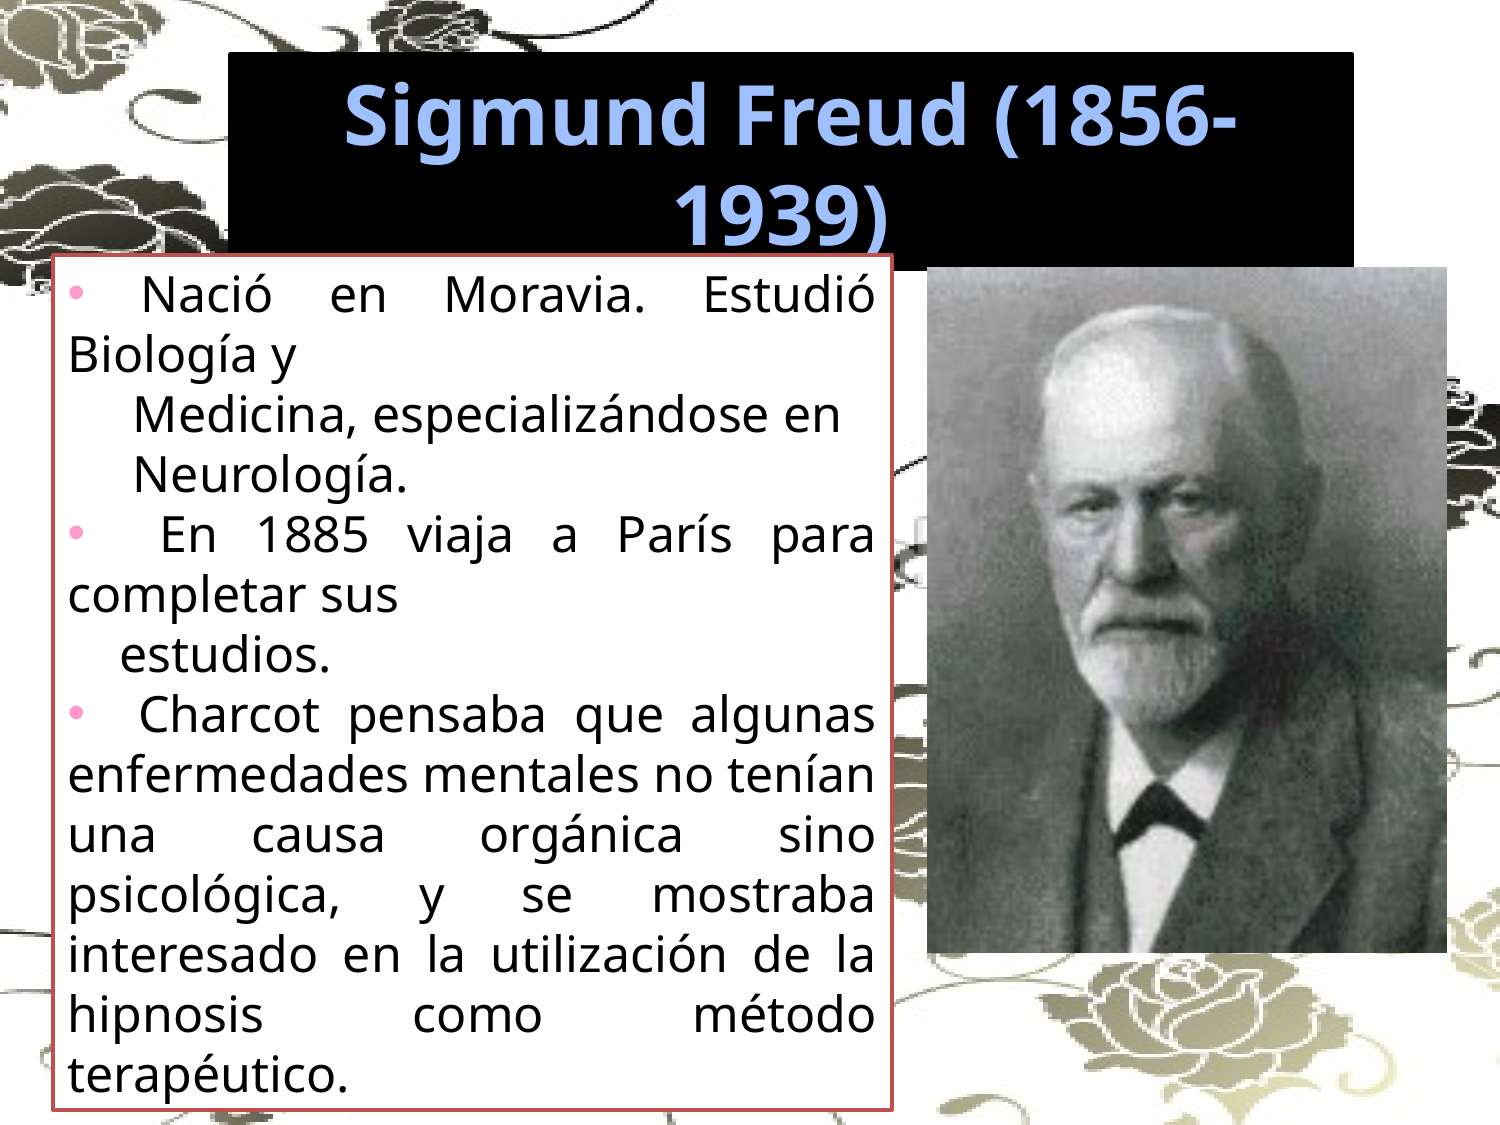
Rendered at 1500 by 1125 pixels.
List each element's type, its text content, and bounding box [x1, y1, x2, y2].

text_box Sigmund Freud (1856-1939) [228, 52, 1354, 271]
text_box Nació en Moravia. Estudió Biología y Medicina, especializándose en Neurología. En 1885 viaja a París para completar sus estudios. Charcot pensaba que algunas enfermedades mentales no tenían una causa orgánica sino psicológica, y se mostraba interesado en la utilización de la hipnosis como método terapéutico. [51, 253, 894, 1112]
picture [0, 0, 1500, 1125]
